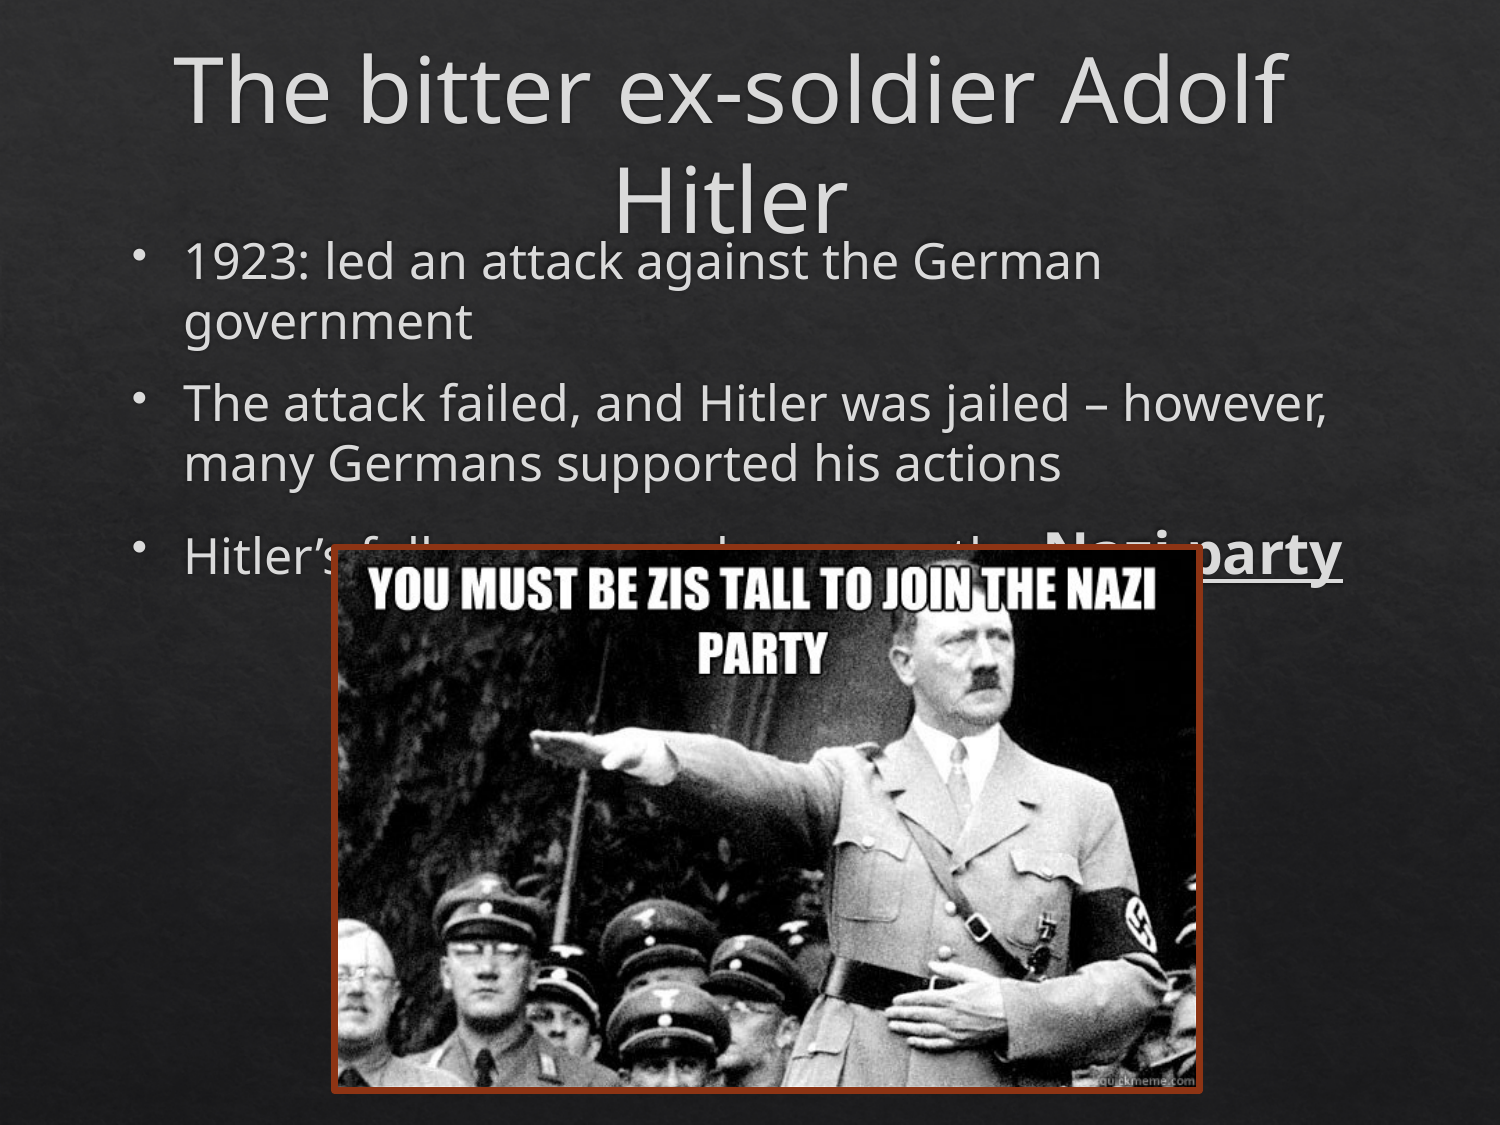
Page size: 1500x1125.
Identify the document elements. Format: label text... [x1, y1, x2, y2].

list 1923: led an attack against the German government The attack failed, and Hitler was jailed – however, many Germans supported his actions Hitler’s followers were known as the Nazi party [112, 221, 1387, 888]
picture [337, 549, 1197, 1088]
title The bitter ex-soldier Adolf Hitler [37, 62, 1424, 222]
